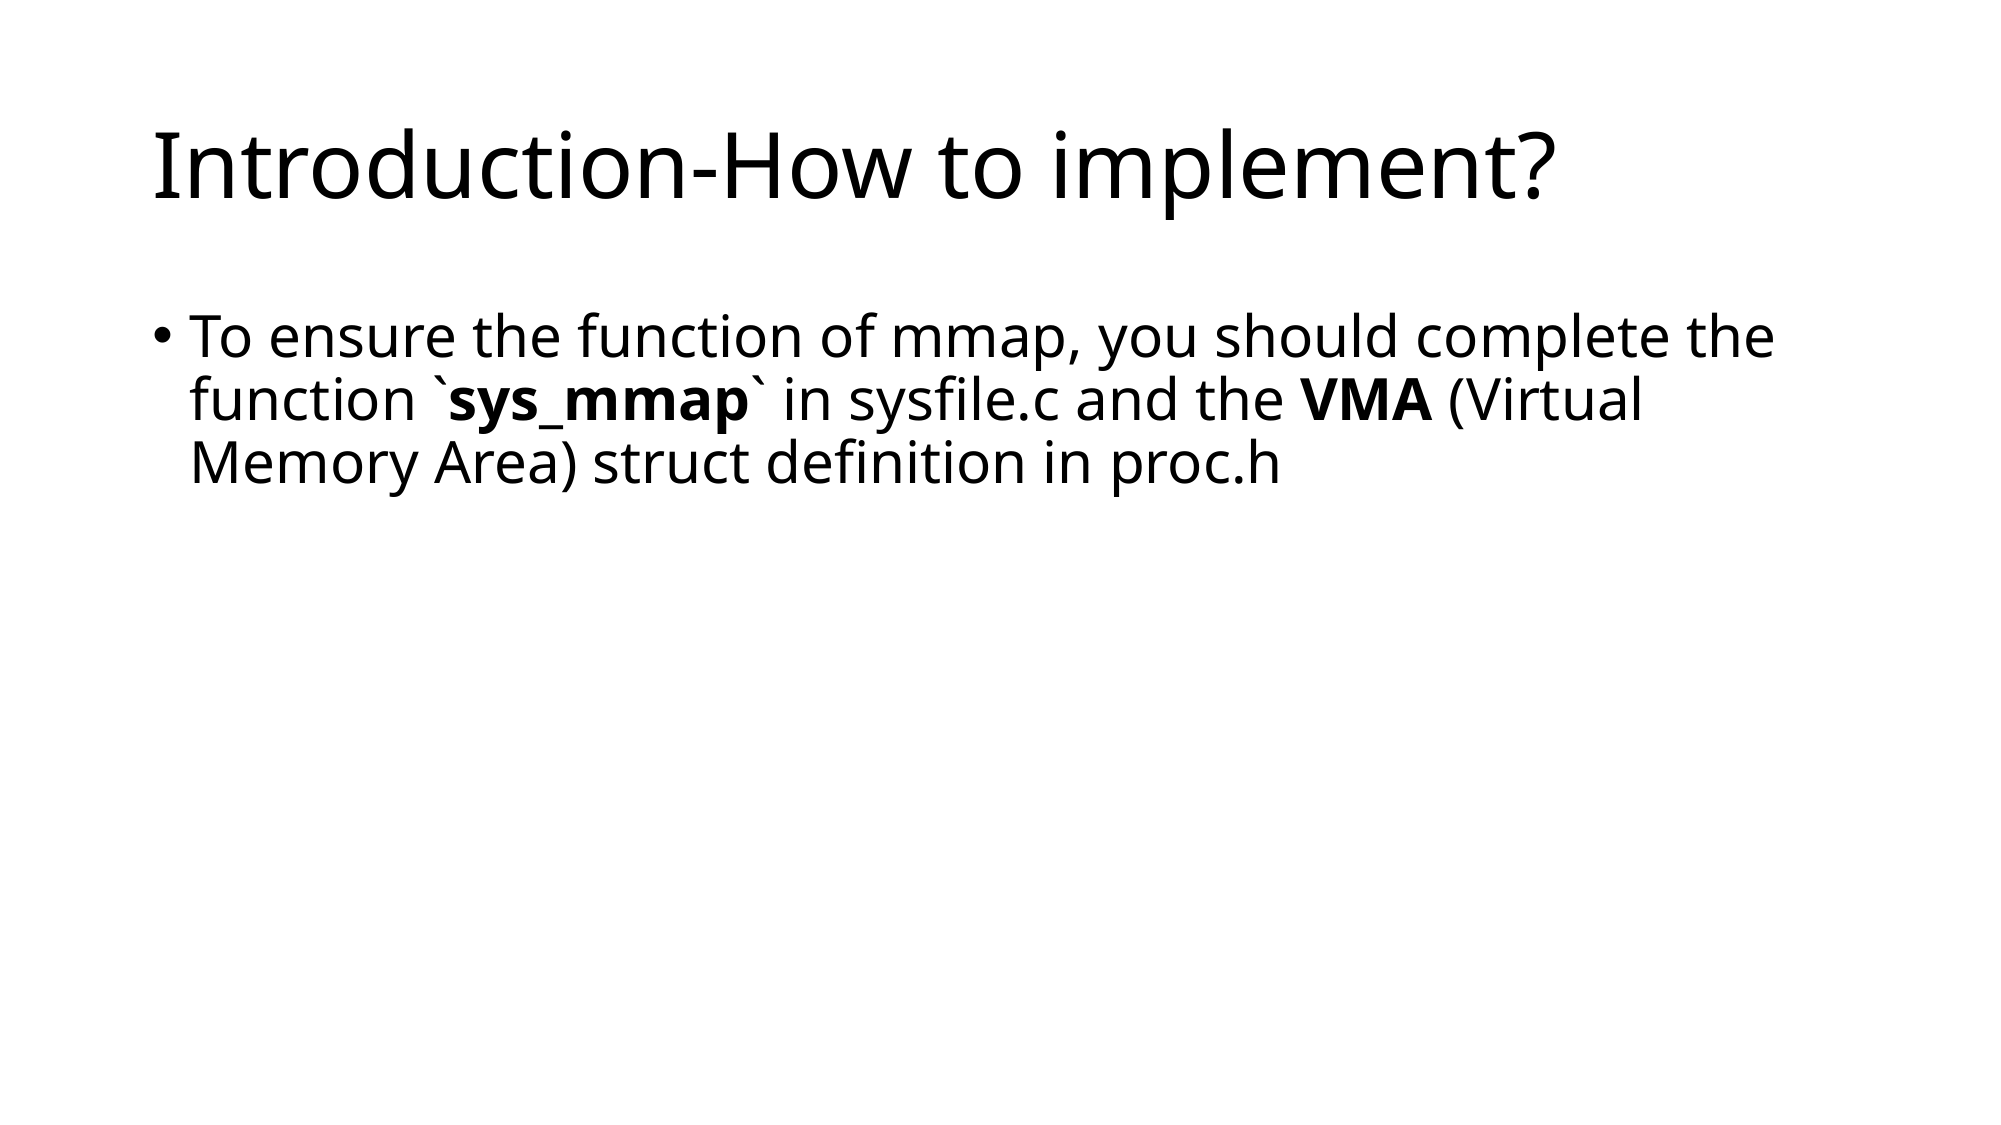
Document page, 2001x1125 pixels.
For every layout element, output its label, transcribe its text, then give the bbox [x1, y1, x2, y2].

list To ensure the function of mmap, you should complete the function `sys_mmap` in sysfile.c and the VMA (Virtual Memory Area) struct definition in proc.h [137, 299, 1863, 1014]
title Introduction-How to implement? [137, 59, 1863, 278]
